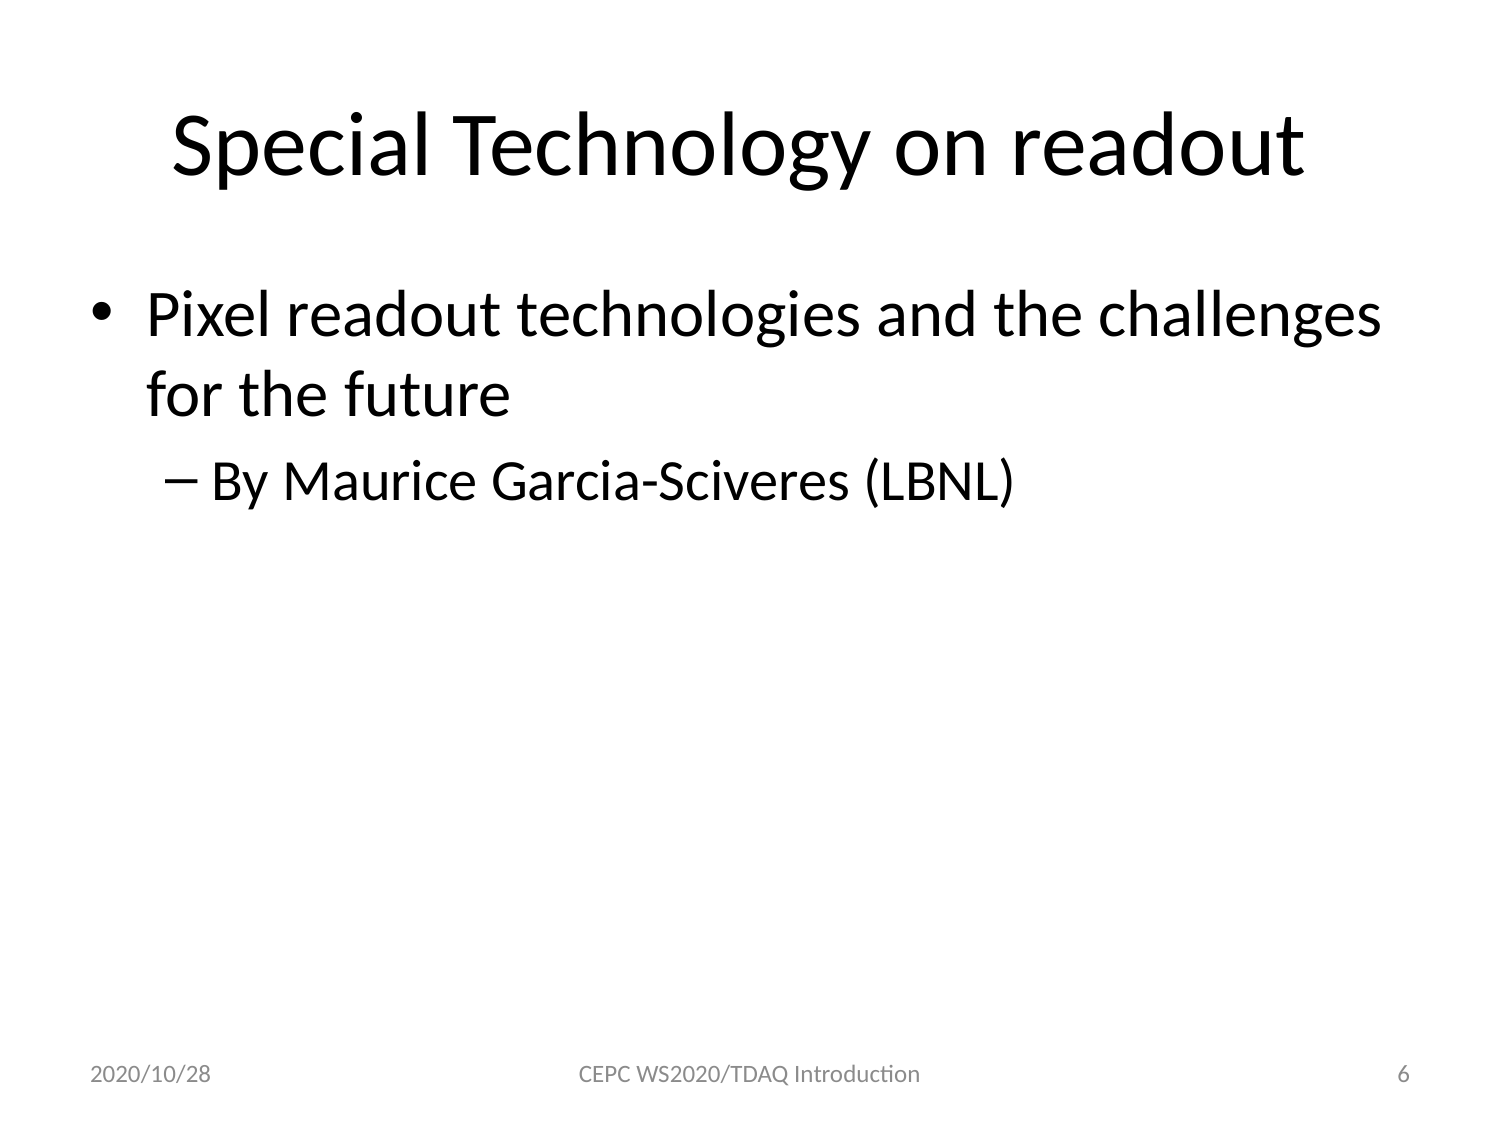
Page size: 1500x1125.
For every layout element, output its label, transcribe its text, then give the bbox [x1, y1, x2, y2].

title Special Technology on readout [75, 45, 1425, 233]
slide_number 6 [1074, 1042, 1425, 1103]
footer CEPC WS2020/TDAQ Introduction [512, 1042, 988, 1103]
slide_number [75, 1042, 425, 1103]
list Pixel readout technologies and the challenges for the future By Maurice Garcia-Sciveres (LBNL) [75, 262, 1425, 1005]
